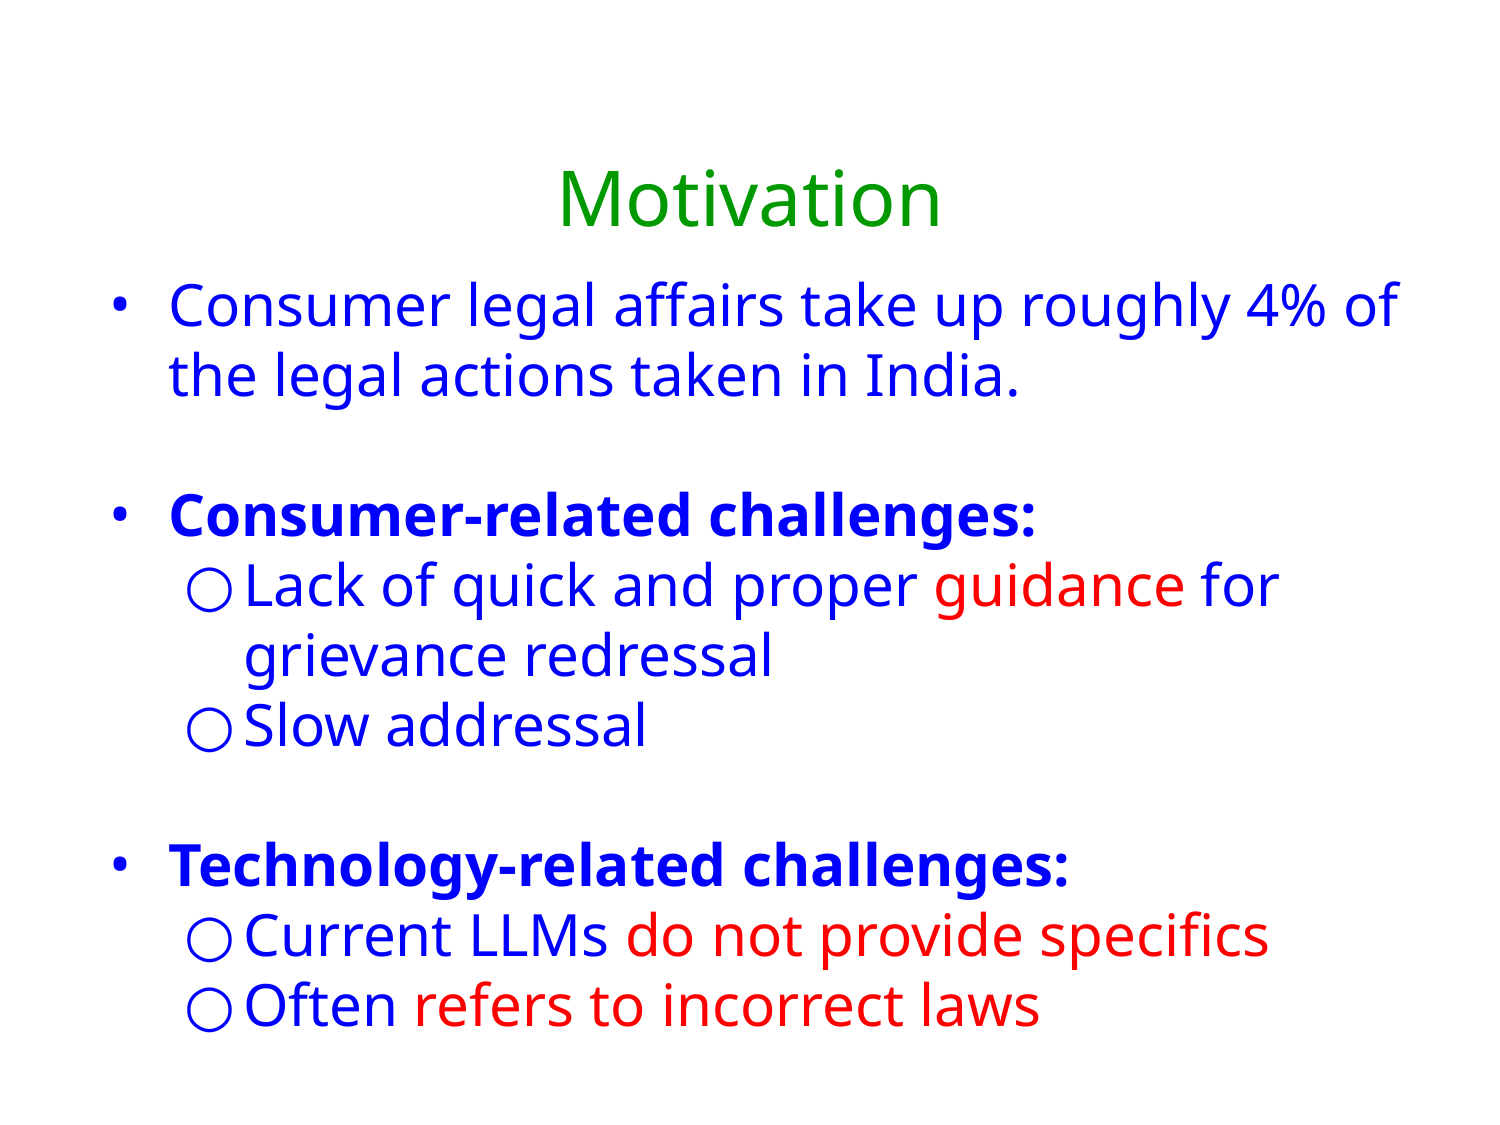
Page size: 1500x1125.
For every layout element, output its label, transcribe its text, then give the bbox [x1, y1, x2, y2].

text_box Consumer legal affairs take up roughly 4% of the legal actions taken in India. Consumer-related challenges: Lack of quick and proper guidance for grievance redressal Slow addressal Technology-related challenges: Current LLMs do not provide specifics Often refers to incorrect laws [78, 253, 1422, 1054]
title Motivation [20, 125, 1480, 266]
